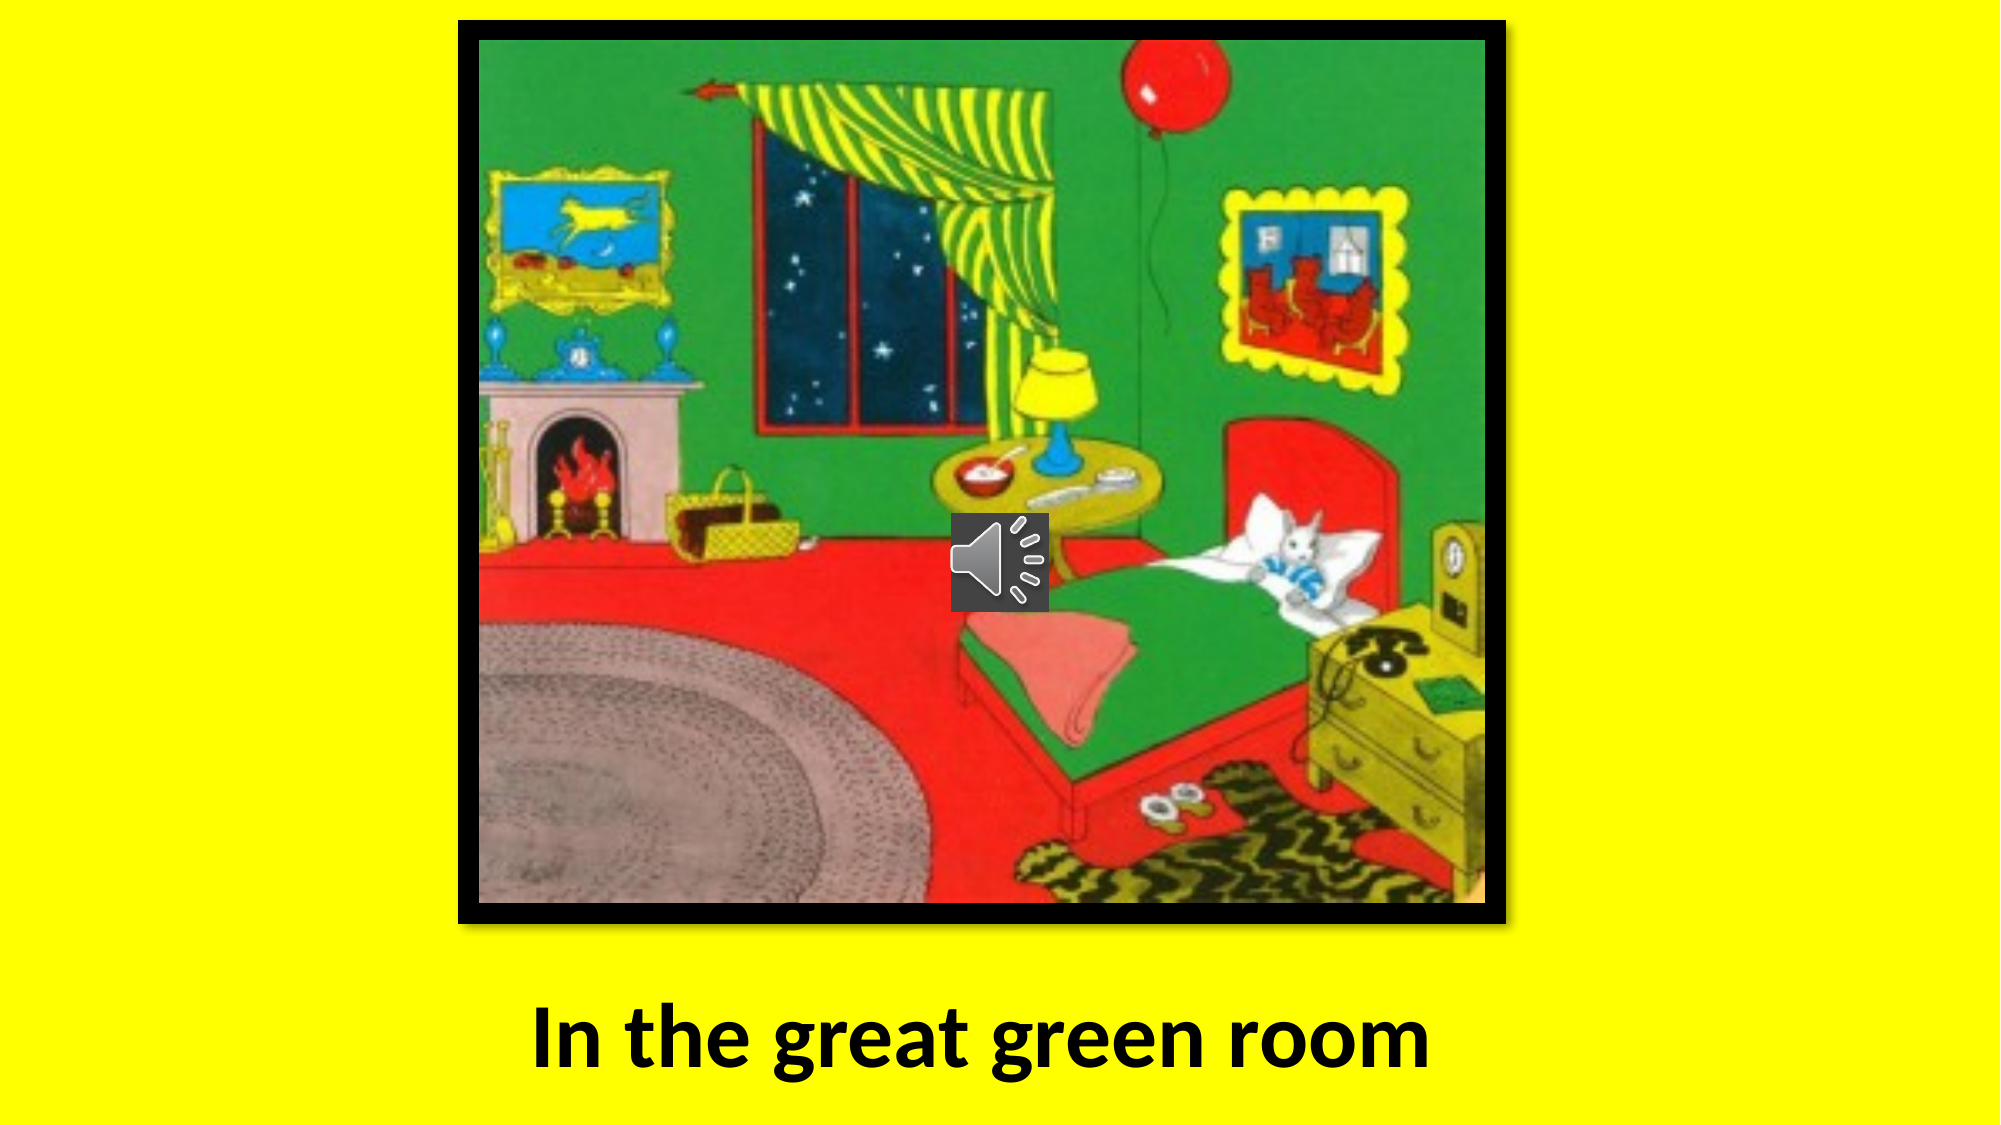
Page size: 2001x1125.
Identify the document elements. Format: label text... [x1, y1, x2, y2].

text_box In the great green room [262, 968, 1702, 1093]
picture [478, 40, 1485, 903]
